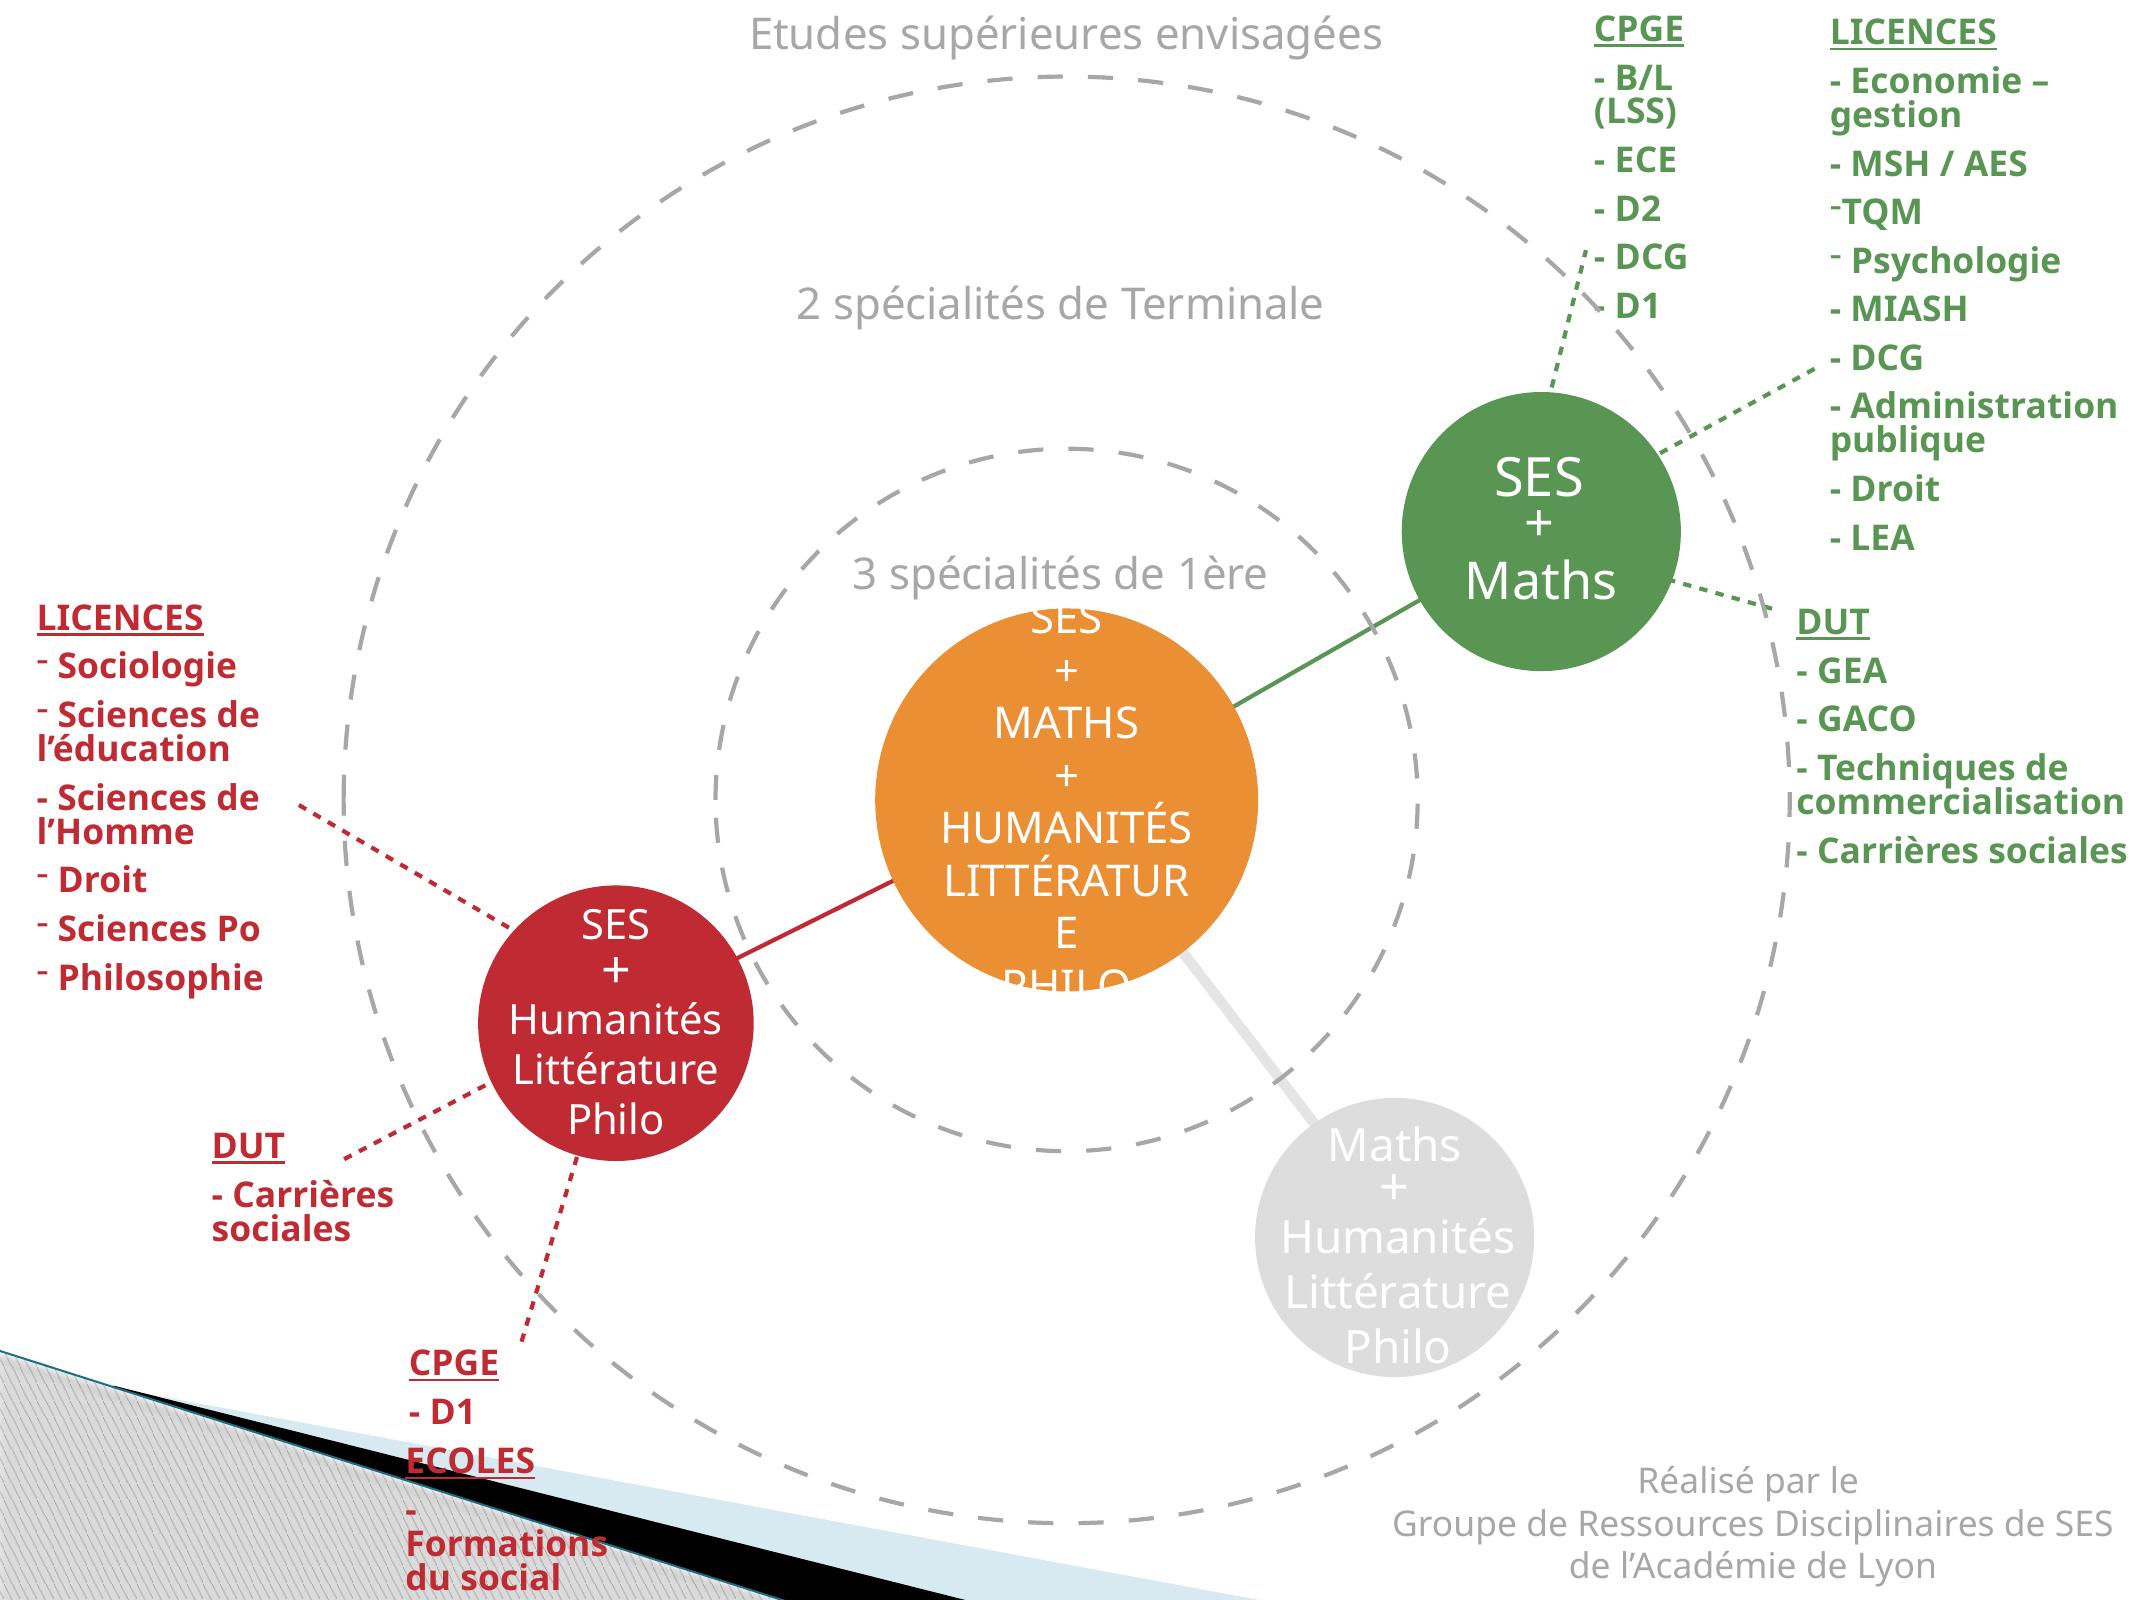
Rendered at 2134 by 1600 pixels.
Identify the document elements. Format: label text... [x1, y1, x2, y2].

text_box SES [637, 898, 659, 956]
text_box [637, 887, 754, 1098]
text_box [28, 585, 632, 1595]
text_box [1069, 804, 1535, 1378]
text_box [637, 1152, 665, 1160]
text_box Réalisé par le Groupe de Ressources Disciplinaires de SES de l’Académie de Lyon [1383, 1449, 2123, 1594]
text_box 3 spécialités de 1ère [844, 547, 1289, 607]
text_box [715, 448, 1418, 1152]
text_box Etudes supérieures envisagées [740, 7, 1393, 67]
text_box [376, 76, 1784, 1524]
text_box Humanités Littérature Philo [637, 984, 732, 1152]
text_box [1551, 0, 2134, 886]
text_box 2 spécialités de Terminale [788, 277, 1345, 337]
